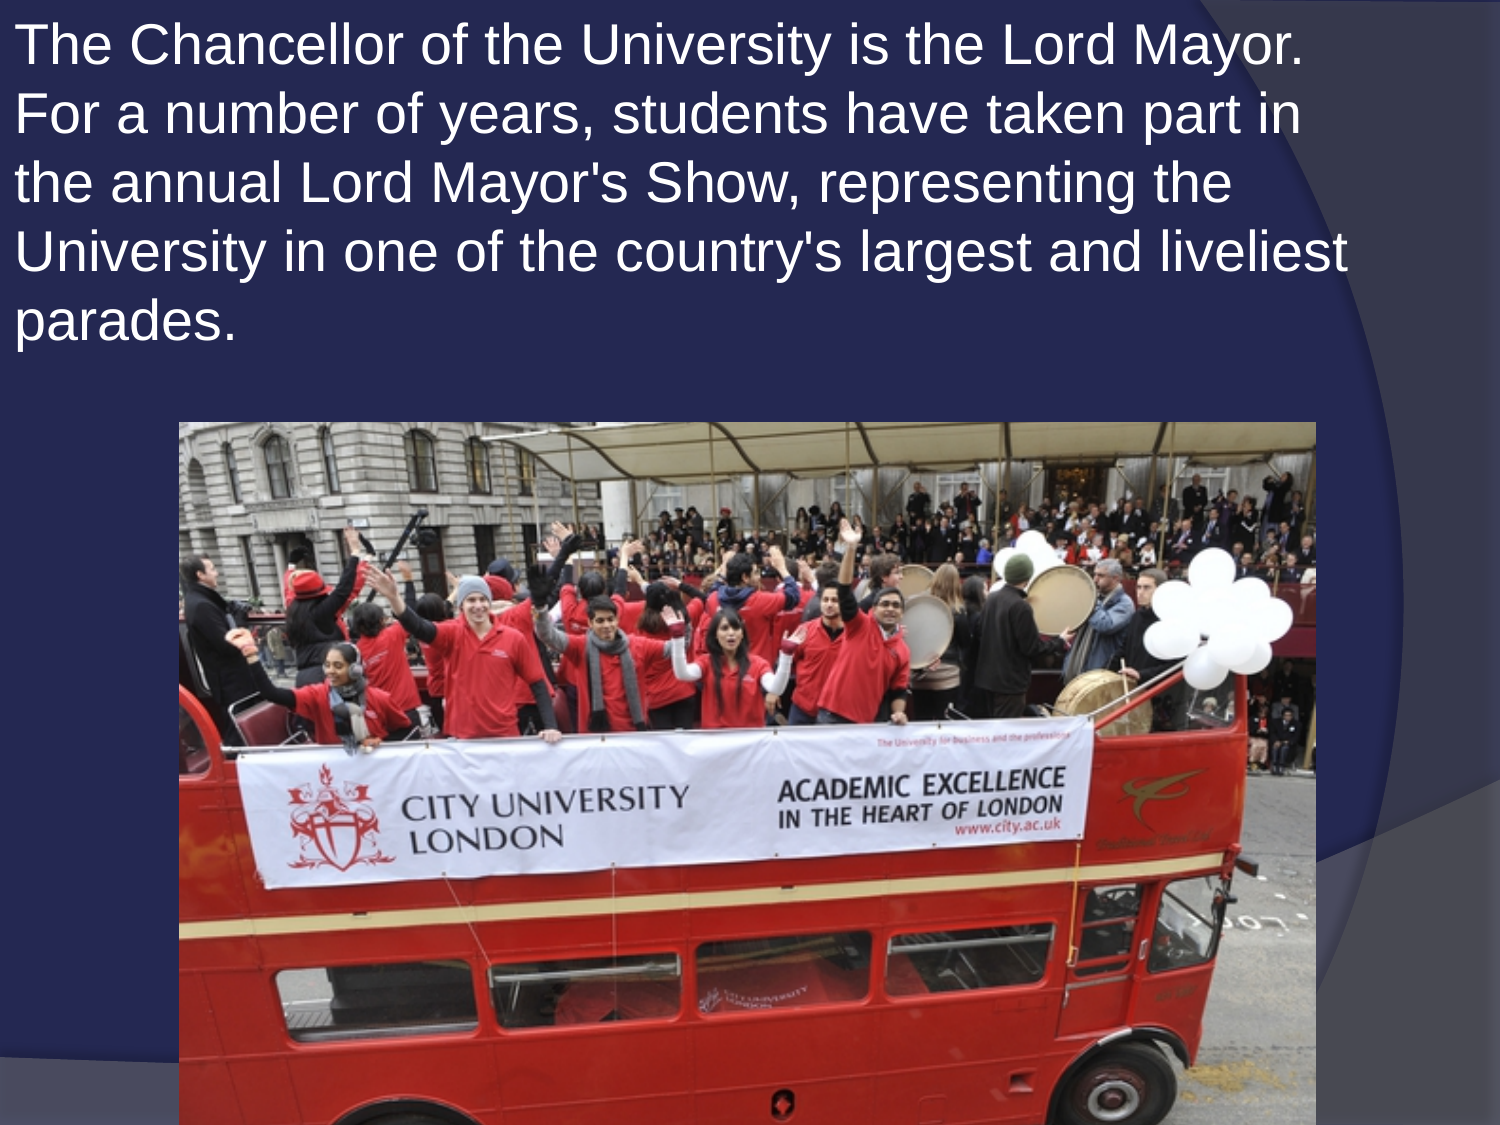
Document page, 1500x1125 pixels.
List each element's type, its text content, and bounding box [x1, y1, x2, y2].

picture [178, 421, 1317, 1125]
list The Chancellor of the University is the Lord Mayor. For a number of years, students have taken part in the annual Lord Mayor's Show, representing the University in one of the country's largest and liveliest parades. [0, 0, 1379, 364]
